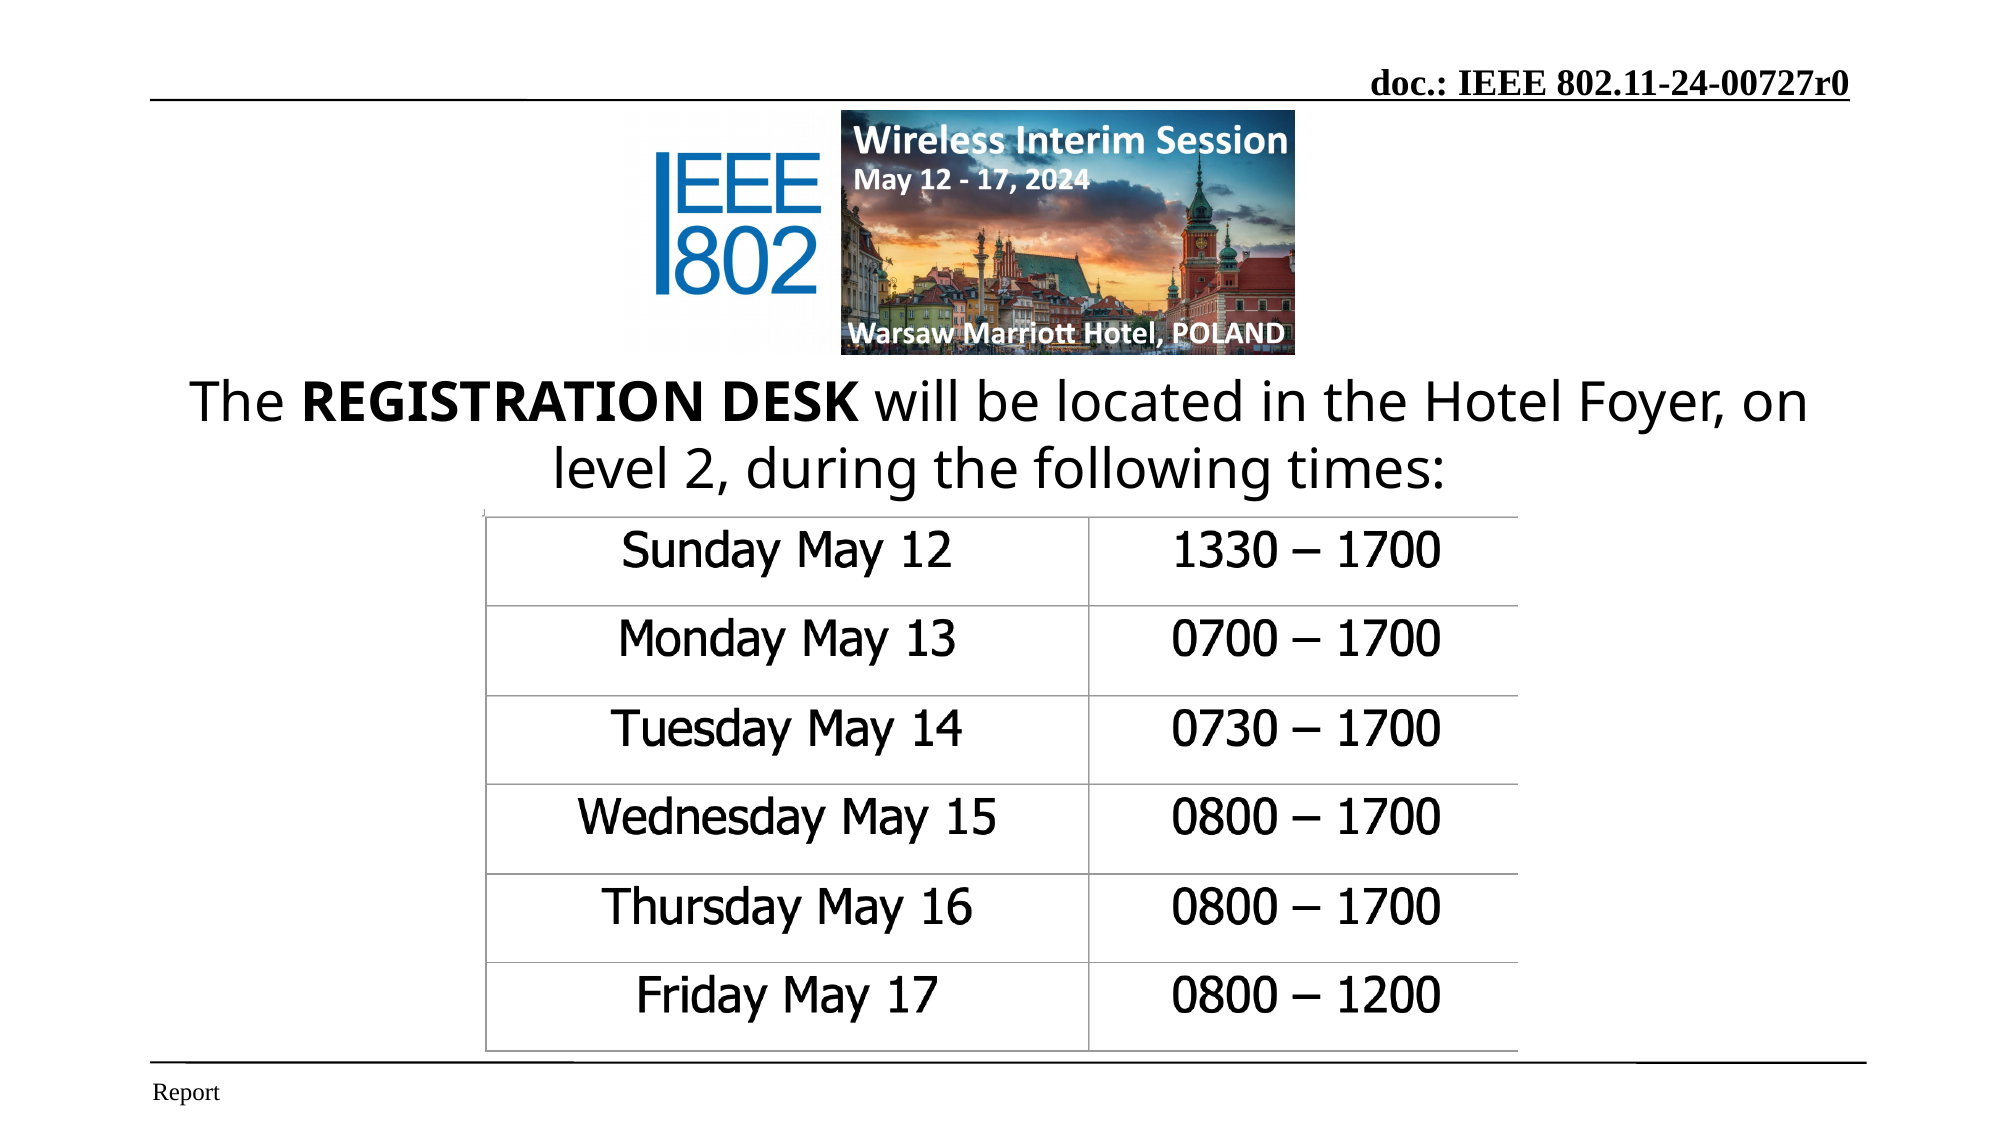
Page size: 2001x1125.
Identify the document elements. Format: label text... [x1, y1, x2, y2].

text_box The REGISTRATION DESK will be located in the Hotel Foyer, on level 2, during the following times: [159, 358, 1840, 507]
picture [617, 109, 1296, 355]
picture [482, 508, 1518, 1060]
